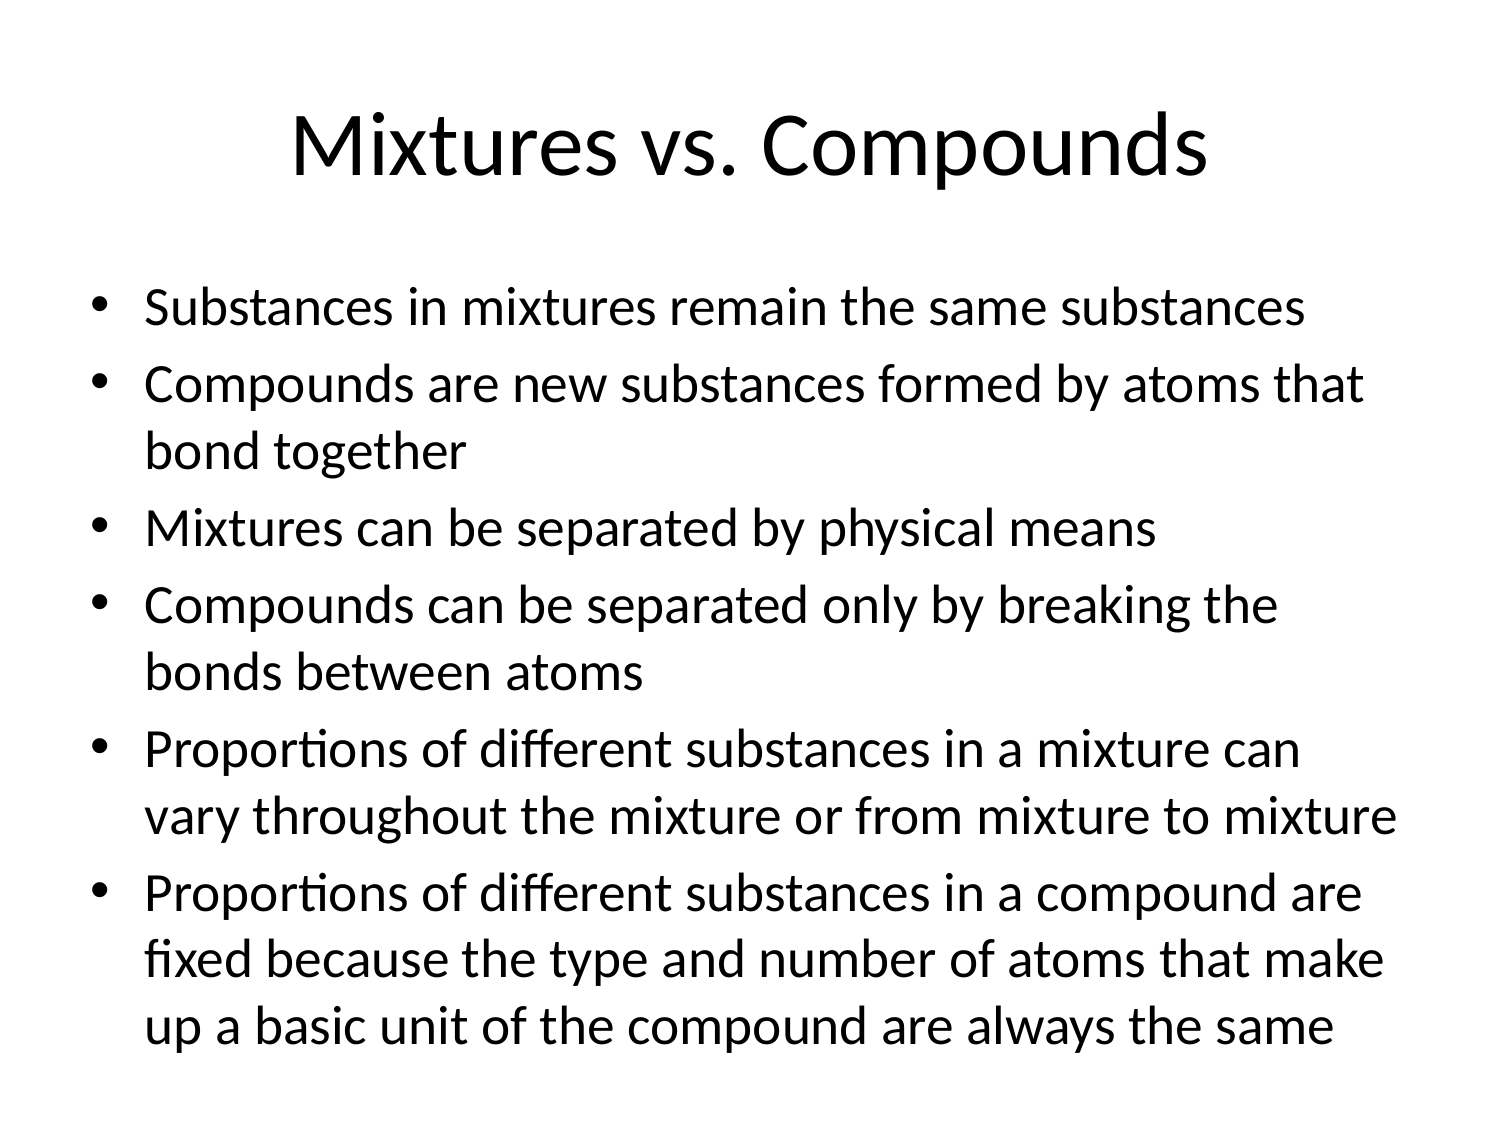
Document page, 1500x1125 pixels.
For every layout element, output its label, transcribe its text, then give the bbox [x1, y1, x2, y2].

list Substances in mixtures remain the same substances Compounds are new substances formed by atoms that bond together Mixtures can be separated by physical means Compounds can be separated only by breaking the bonds between atoms Proportions of different substances in a mixture can vary throughout the mixture or from mixture to mixture Proportions of different substances in a compound are fixed because the type and number of atoms that make up a basic unit of the compound are always the same [75, 262, 1425, 1082]
title Mixtures vs. Compounds [75, 45, 1425, 233]
